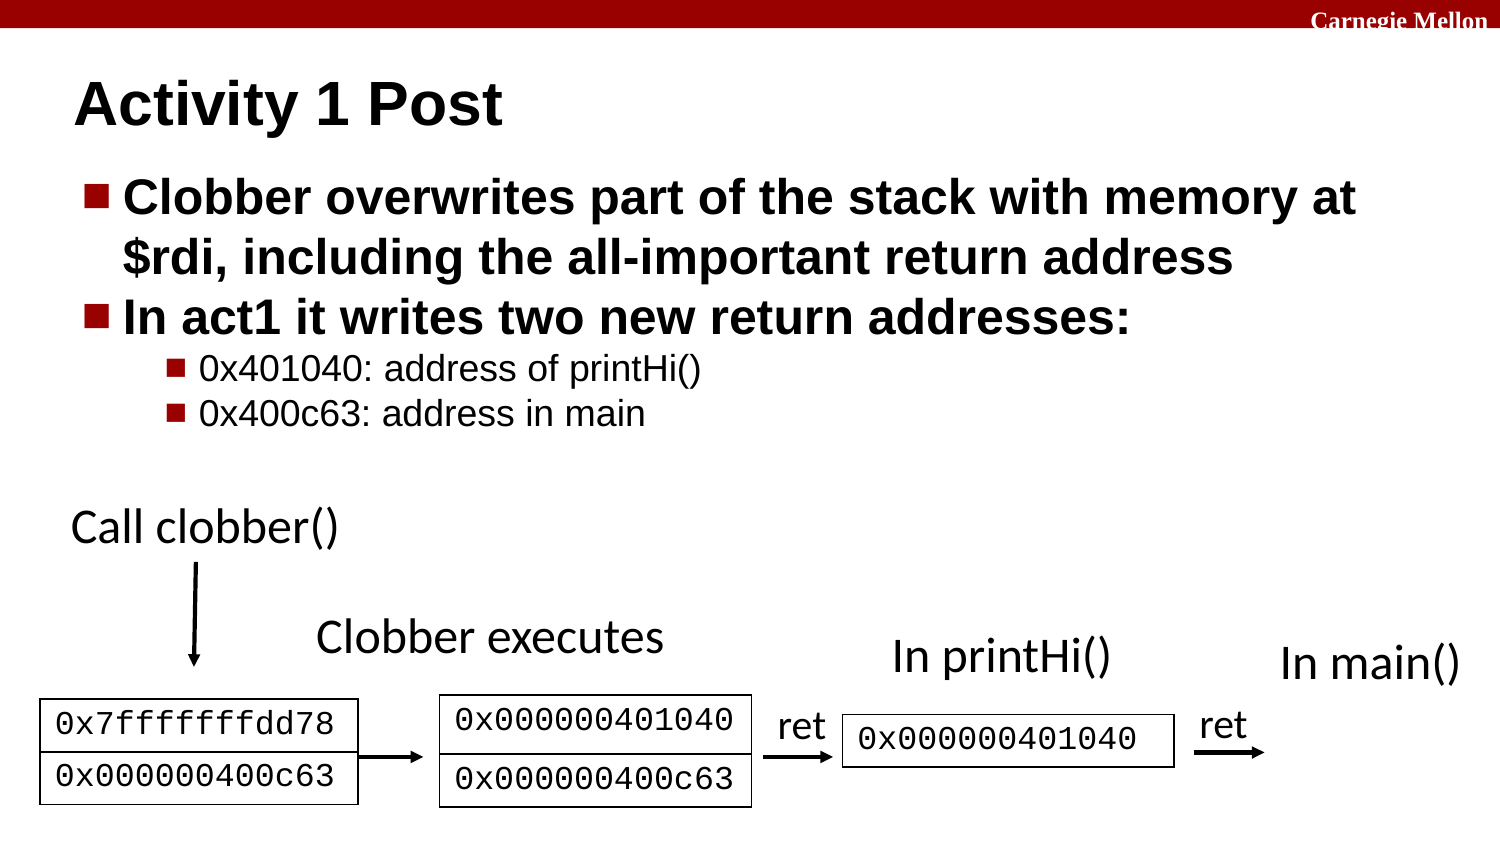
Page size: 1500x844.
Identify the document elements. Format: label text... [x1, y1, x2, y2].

table_header 0x000000401040 [843, 715, 1173, 766]
text_box Clobber overwrites part of the stack with memory at $rdi, including the all-important return address In act1 it writes two new return addresses: 0x401040: address of printHi() 0x400c63: address in main [51, 149, 1412, 438]
table_header 0x000000401040 [440, 696, 751, 753]
text_box In printHi() [876, 614, 1131, 690]
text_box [193, 561, 197, 667]
text_box ret [1184, 689, 1265, 755]
table_cell 0x000000400c63 [41, 753, 357, 804]
table_header 0x7fffffffdd78 [41, 700, 357, 751]
text_box ret [762, 690, 843, 756]
table_cell 0x000000400c63 [440, 755, 751, 806]
text_box Call clobber() [55, 486, 358, 562]
title Activity 1 Post [58, 53, 1304, 148]
text_box Clobber executes [301, 595, 686, 671]
text_box In main() [1264, 621, 1479, 697]
